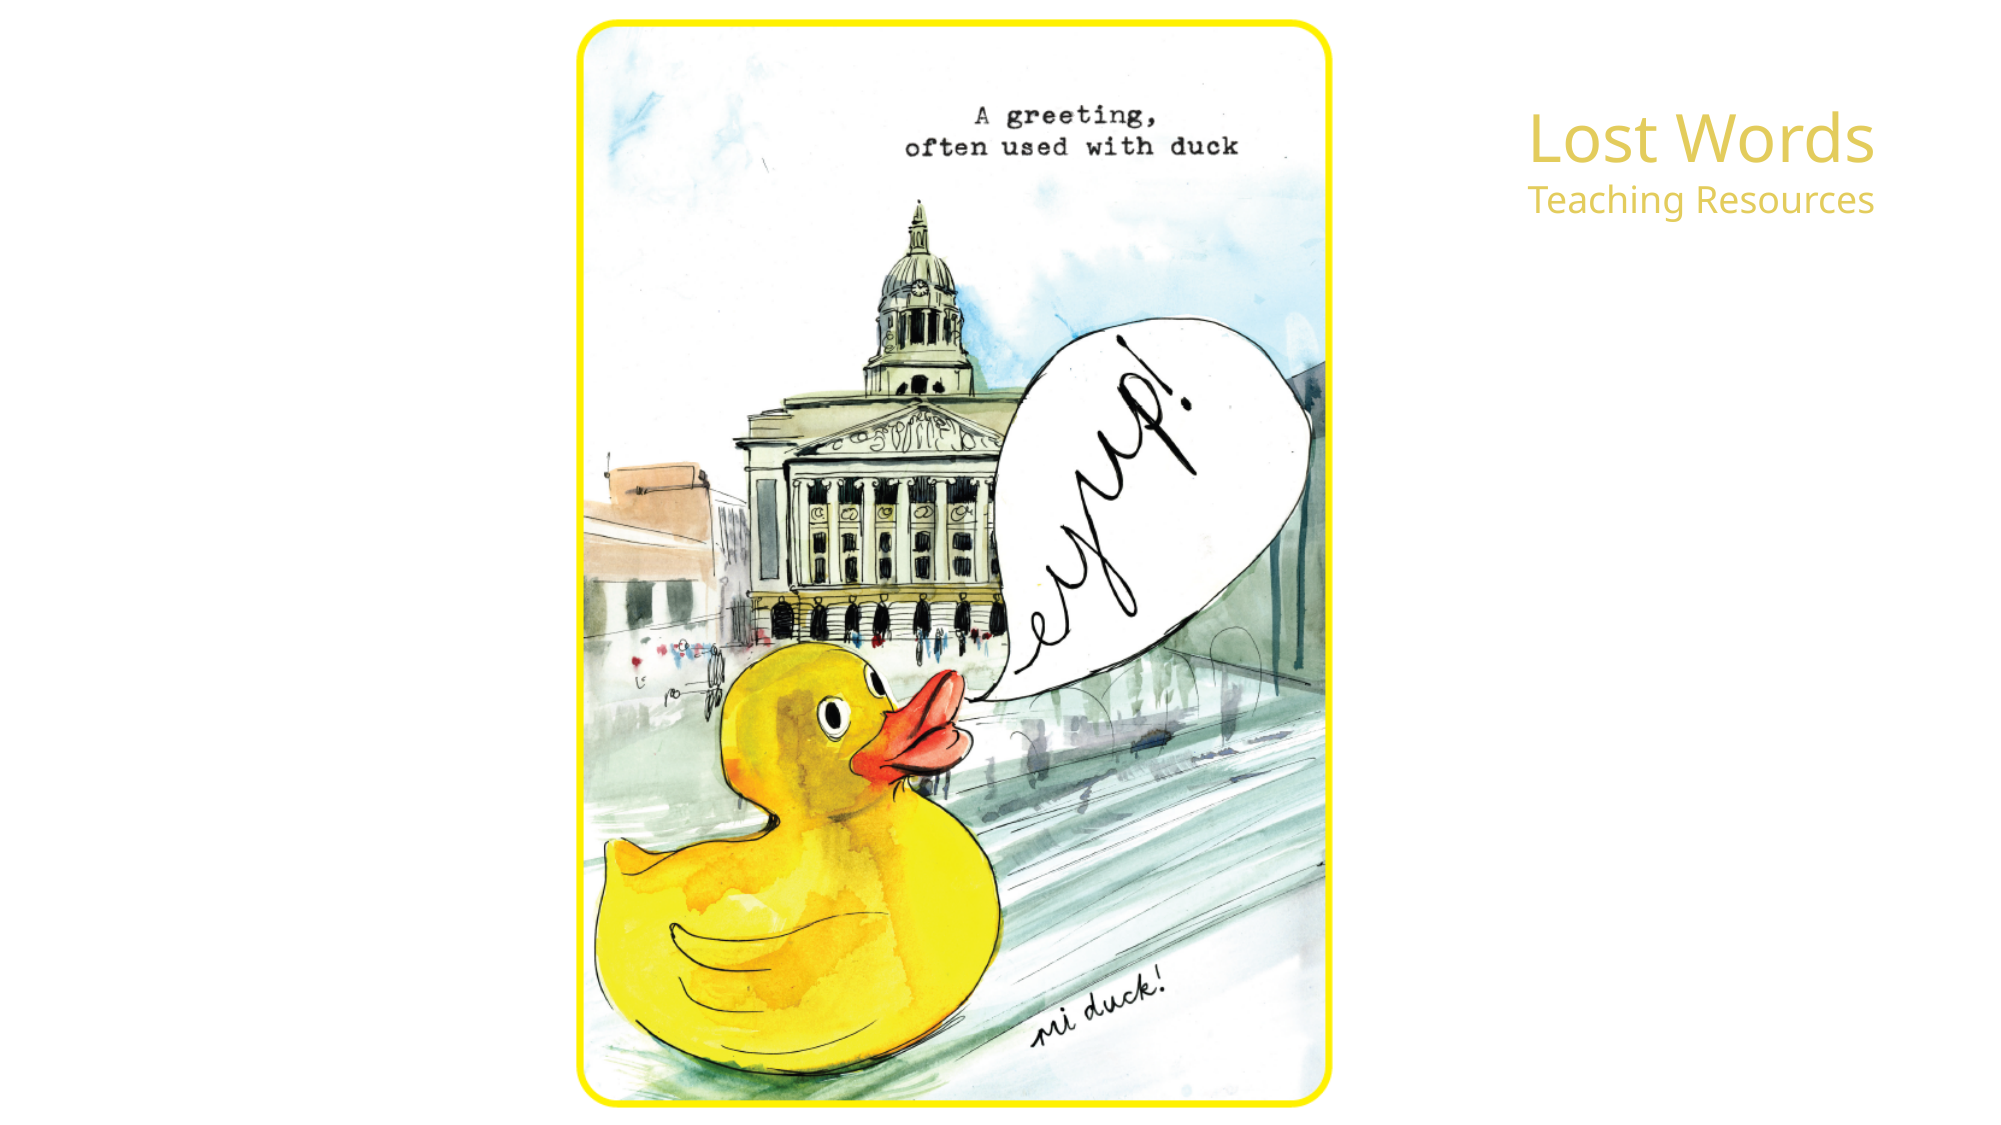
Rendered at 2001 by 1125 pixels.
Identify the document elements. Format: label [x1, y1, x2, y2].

text_box [1512, 88, 1919, 230]
picture [556, 0, 1351, 1125]
